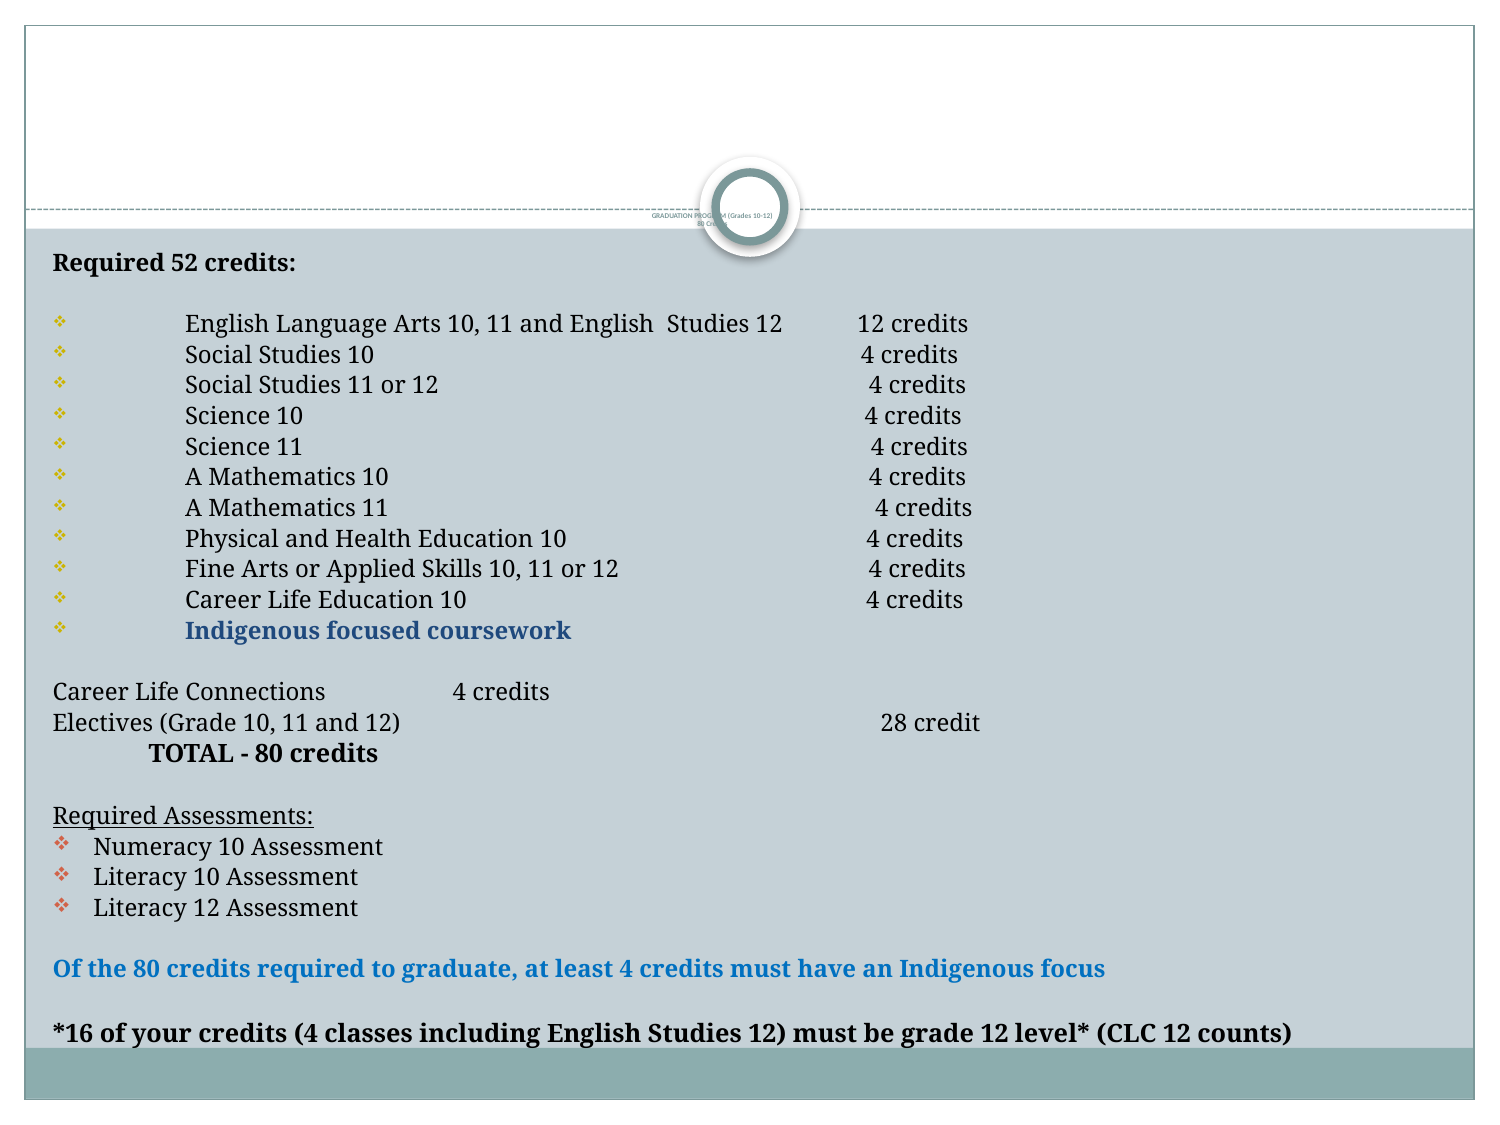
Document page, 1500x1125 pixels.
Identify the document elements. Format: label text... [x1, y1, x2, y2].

list Required 52 credits: English Language Arts 10, 11 and English Studies 12 12 credits Social Studies 10 4 credits Social Studies 11 or 12 4 credits Science 10 4 credits Science 11 4 credits A Mathematics 10 4 credits A Mathematics 11 4 credits Physical and Health Education 10 4 credits Fine Arts or Applied Skills 10, 11 or 12 4 credits Career Life Education 10 4 credits Indigenous focused coursework Career Life Connections 4 credits Electives (Grade 10, 11 and 12) 28 credit TOTAL - 80 credits Required Assessments: Numeracy 10 Assessment Literacy 10 Assessment Literacy 12 Assessment Of the 80 credits required to graduate, at least 4 credits must have an Indigenous focus *16 of your credits (4 classes including English Studies 12) must be grade 12 level* (CLC 12 counts) [37, 212, 1463, 1058]
title GRADUATION PROGRAM (Grades 10-12) 80 Credits [75, 174, 1350, 212]
